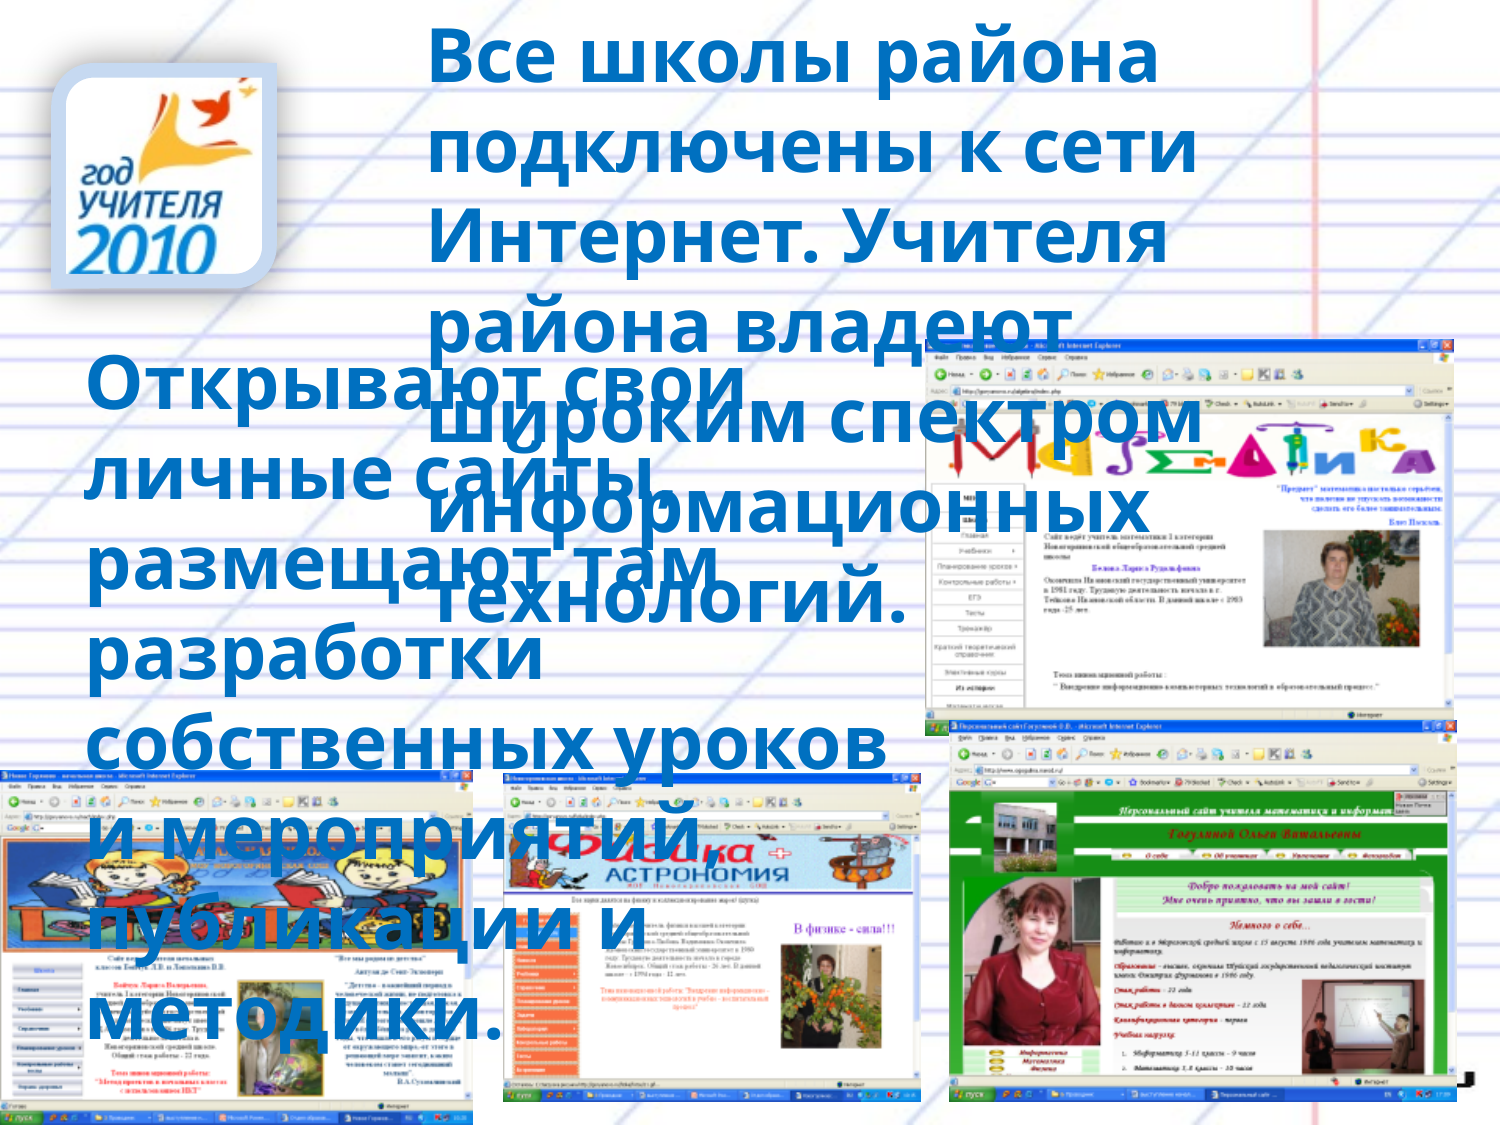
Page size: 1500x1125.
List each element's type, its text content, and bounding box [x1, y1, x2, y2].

text_box Открывают свои личные сайты, размещают там разработки собственных уроков и мероприятий, публикации и методики. [70, 327, 926, 1062]
text_box Все школы района подключены к сети Интернет. Учителя района владеют широким спектром информационных технологий. [410, 0, 1454, 339]
picture [0, 0, 1500, 1125]
